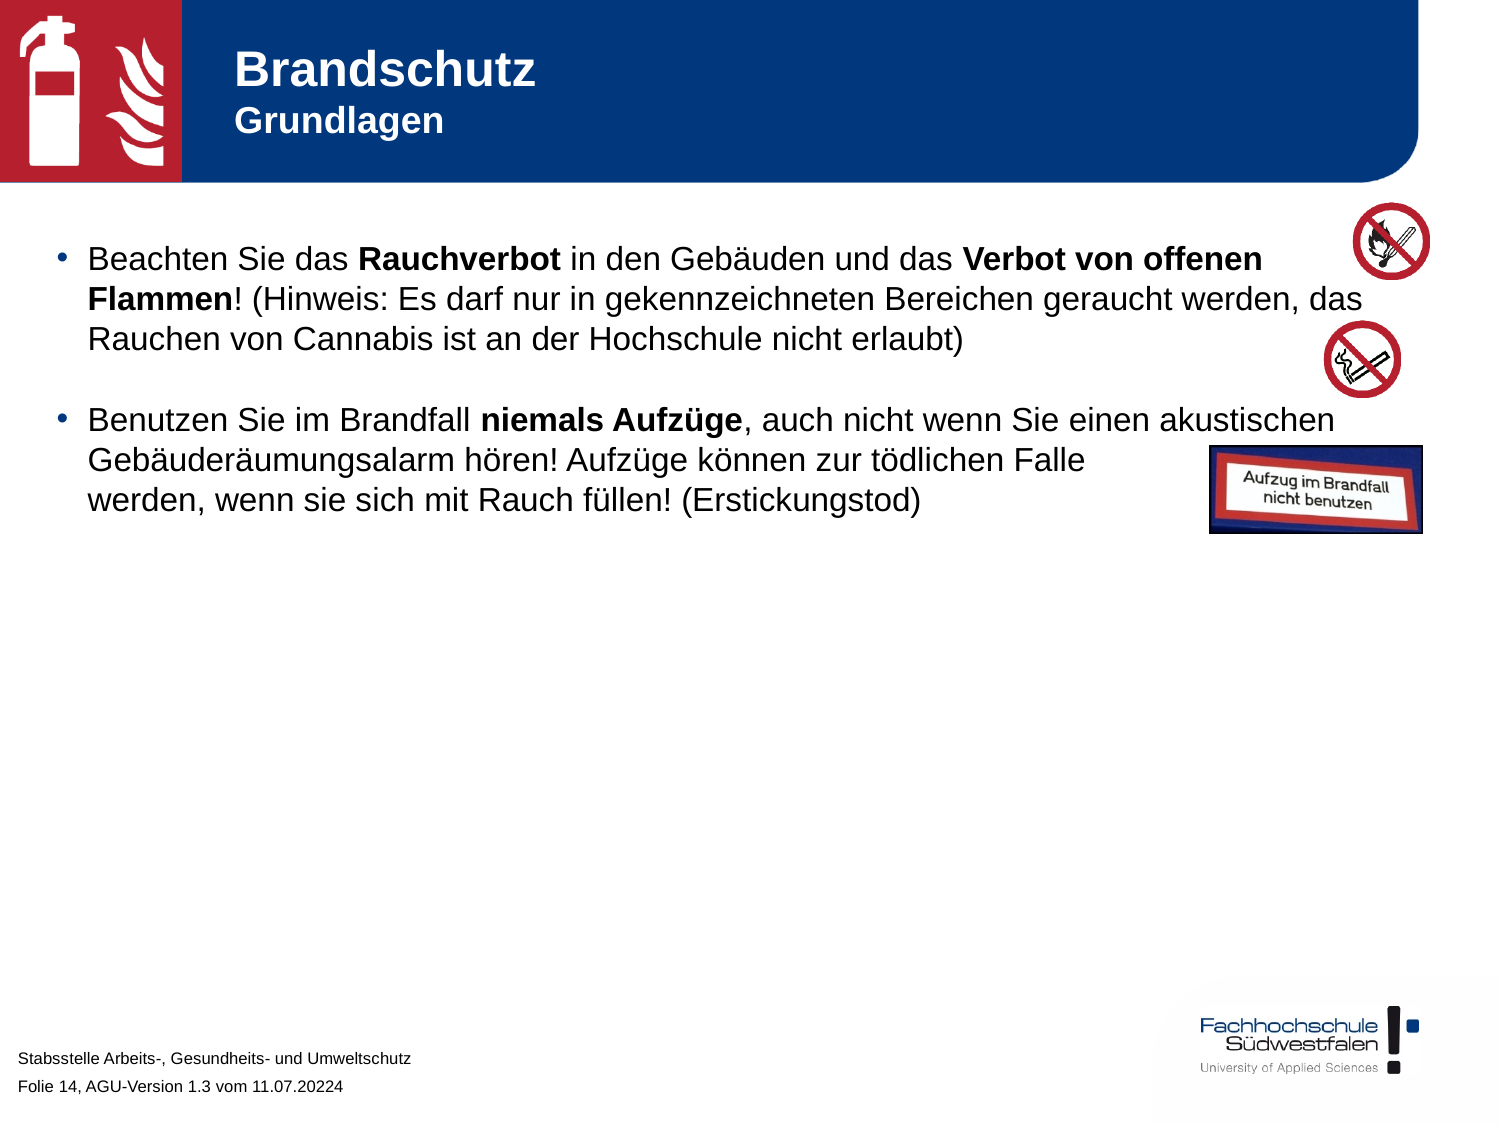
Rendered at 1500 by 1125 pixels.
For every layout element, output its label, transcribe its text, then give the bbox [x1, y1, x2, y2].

picture [1152, 976, 1500, 1125]
list Beachten Sie das Rauchverbot in den Gebäuden und das Verbot von offenen Flammen! (Hinweis: Es darf nur in gekennzeichneten Bereichen geraucht werden, das Rauchen von Cannabis ist an der Hochschule nicht erlaubt) Benutzen Sie im Brandfall niemals Aufzüge, auch nicht wenn Sie einen akustischen Gebäuderäumungsalarm hören! Aufzüge können zur tödlichen Falle werden, wenn sie sich mit Rauch füllen! (Erstickungstod) [56, 237, 1402, 947]
picture [1209, 445, 1423, 535]
picture [0, 0, 1419, 183]
picture [1352, 202, 1430, 280]
picture [1322, 320, 1401, 399]
text_box Brandschutz Grundlagen [234, 35, 1500, 142]
